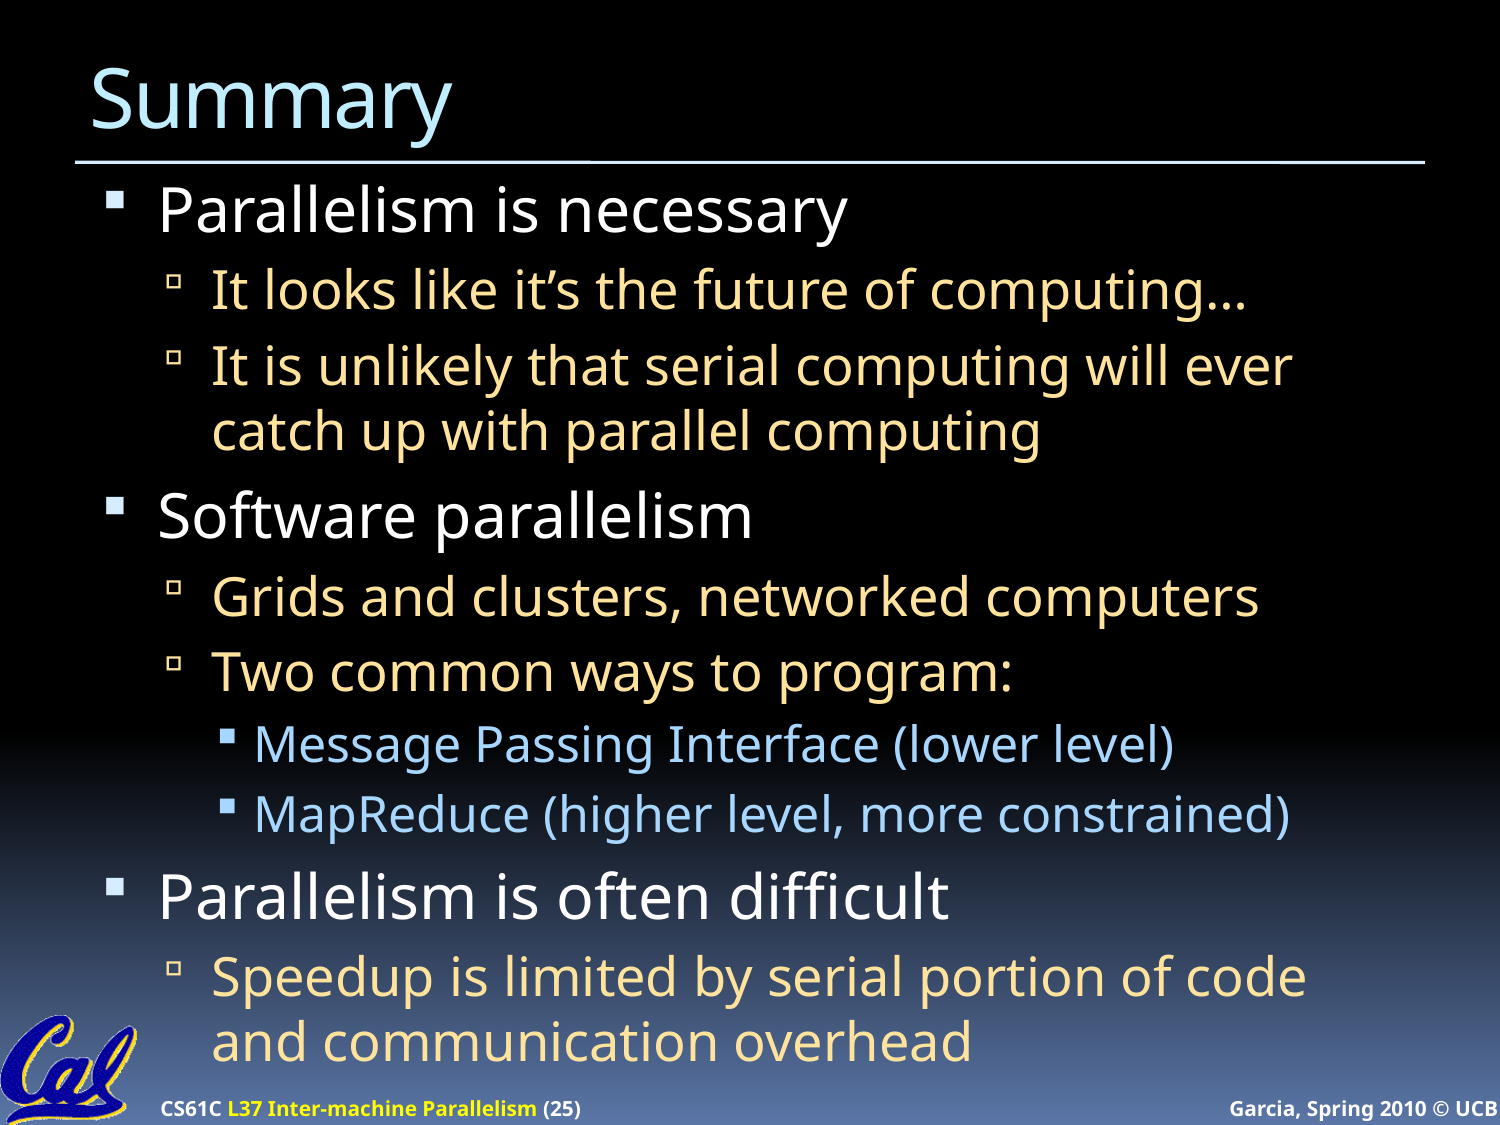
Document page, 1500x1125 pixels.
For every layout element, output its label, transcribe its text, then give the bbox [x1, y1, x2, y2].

list Parallelism is necessary It looks like it’s the future of computing… It is unlikely that serial computing will ever catch up with parallel computing Software parallelism Grids and clusters, networked computers Two common ways to program: Message Passing Interface (lower level) MapReduce (higher level, more constrained) Parallelism is often difficult Speedup is limited by serial portion of code and communication overhead [74, 162, 1426, 1043]
picture [0, 1015, 140, 1125]
title Summary [75, 37, 1425, 162]
